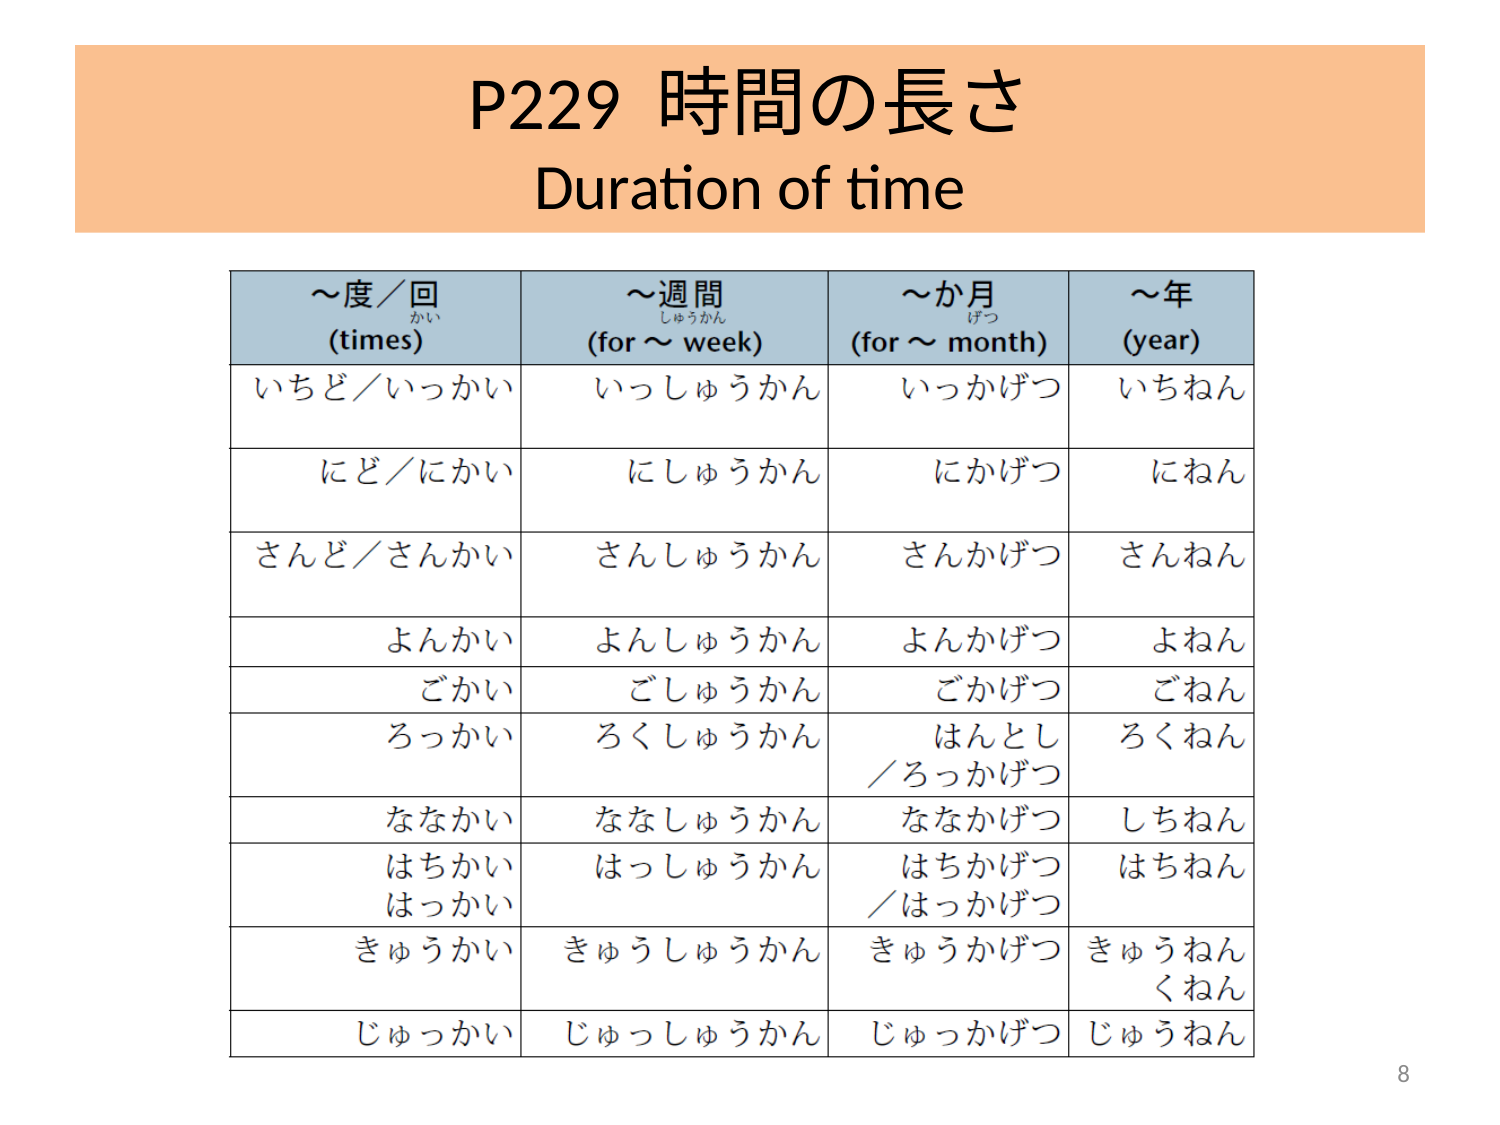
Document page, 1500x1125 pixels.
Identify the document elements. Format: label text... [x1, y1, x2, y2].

picture [219, 259, 1267, 1071]
title P229 時間の長さ Duration of time [75, 45, 1425, 233]
slide_number 8 [1074, 1042, 1425, 1103]
